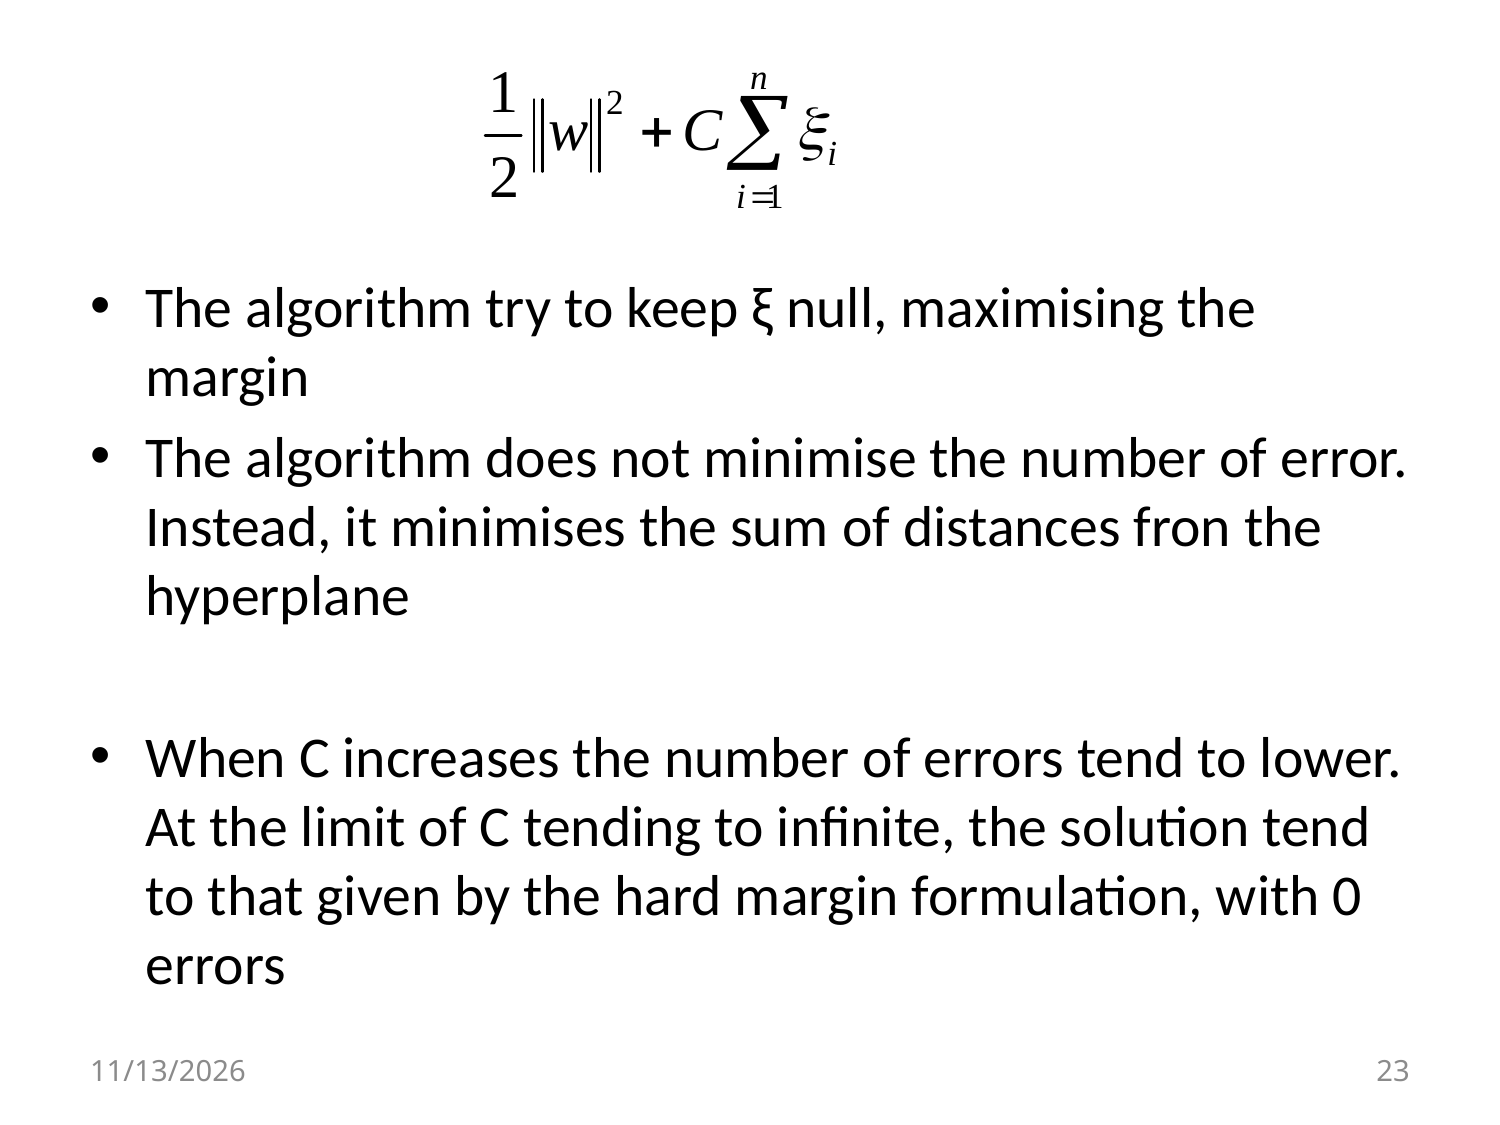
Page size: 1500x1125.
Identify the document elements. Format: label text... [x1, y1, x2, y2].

list The algorithm try to keep ξ null, maximising the margin The algorithm does not minimise the number of error. Instead, it minimises the sum of distances fron the hyperplane When C increases the number of errors tend to lower. At the limit of C tending to infinite, the solution tend to that given by the hard margin formulation, with 0 errors [75, 262, 1425, 1005]
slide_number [75, 1042, 425, 1103]
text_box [474, 49, 857, 222]
slide_number 23 [1074, 1042, 1425, 1103]
